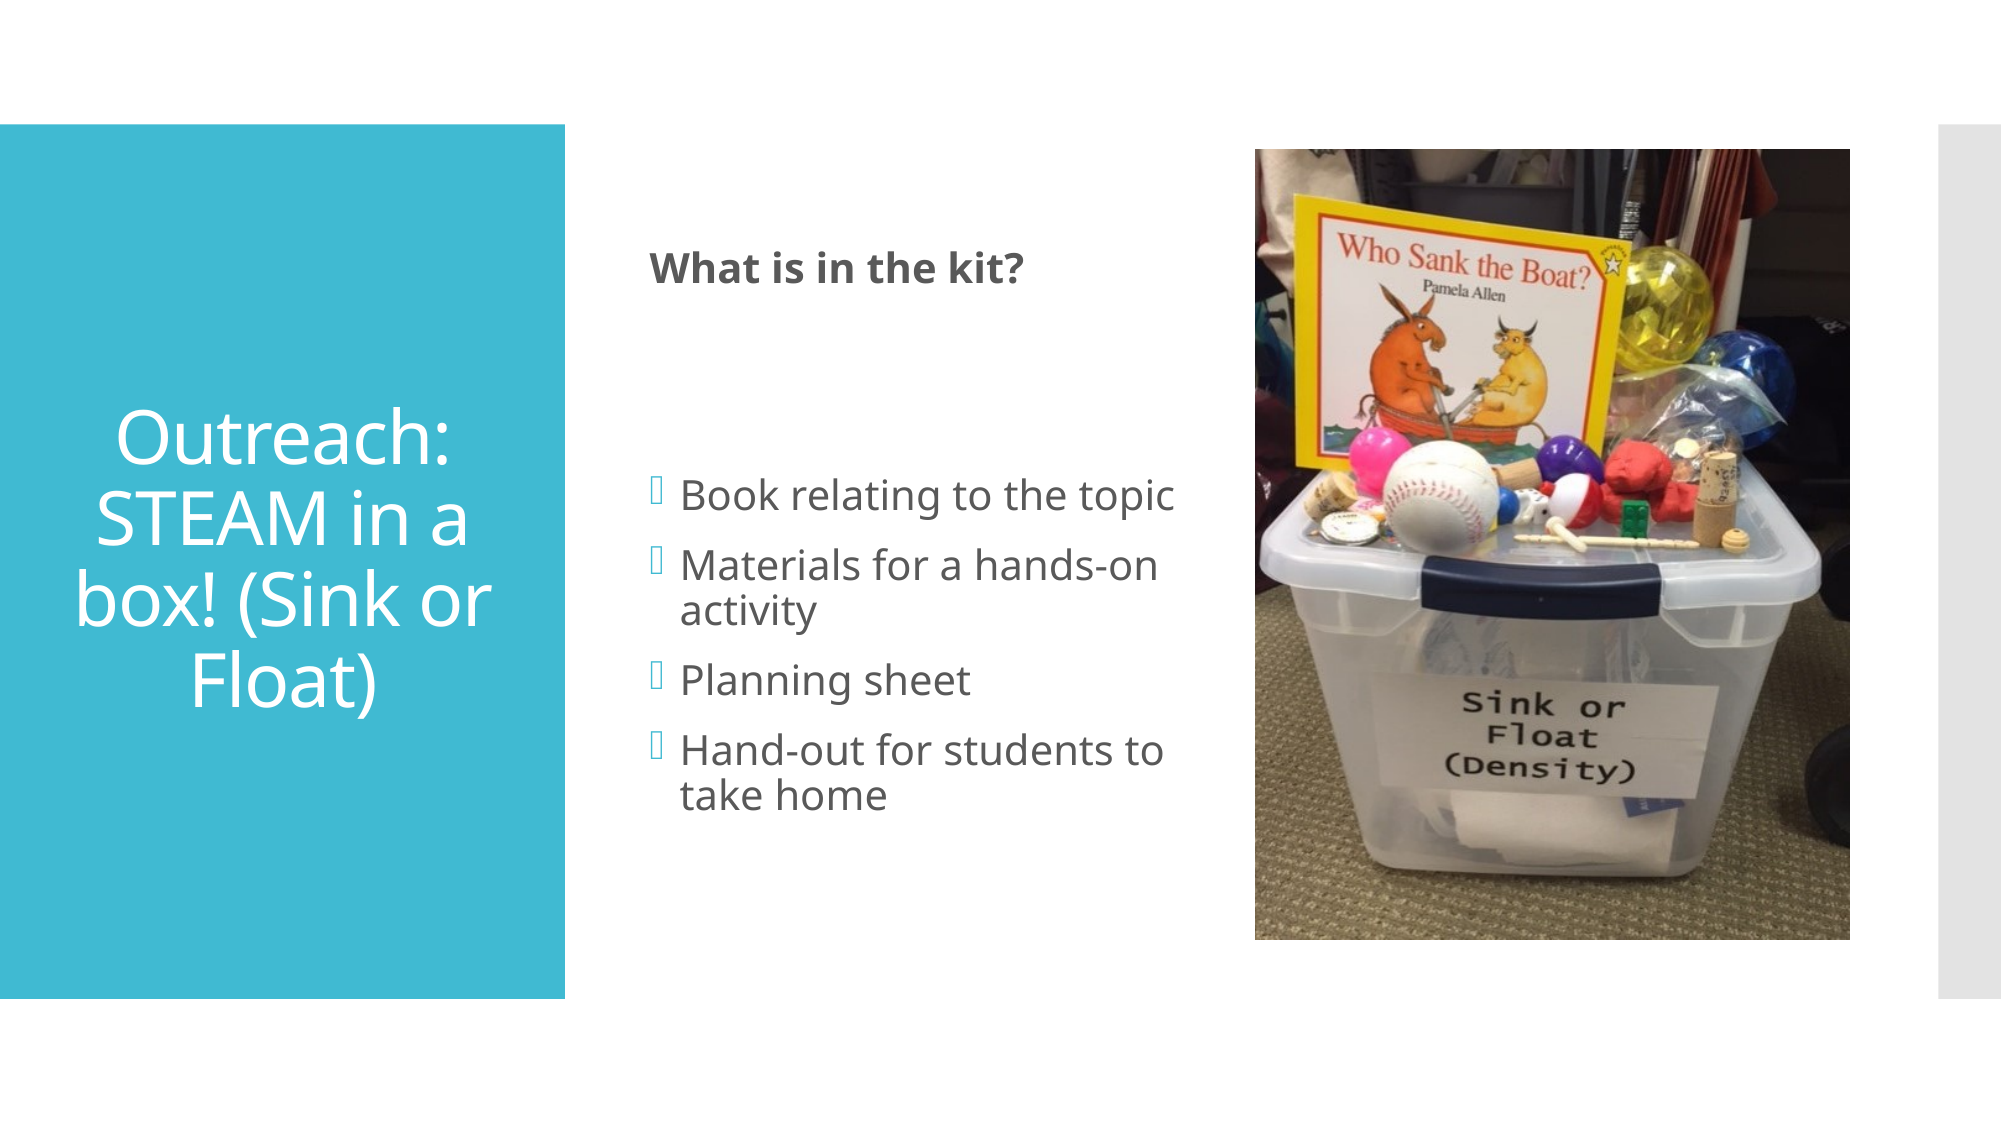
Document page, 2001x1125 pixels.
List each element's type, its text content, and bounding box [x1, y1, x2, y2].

picture [1255, 149, 1850, 940]
list What is in the kit? [634, 167, 1205, 301]
title Outreach: STEAM in a box! (Sink or Float) [41, 184, 525, 940]
list Book relating to the topic Materials for a hands-on activity Planning sheet Hand-out for students to take home [634, 316, 1205, 977]
